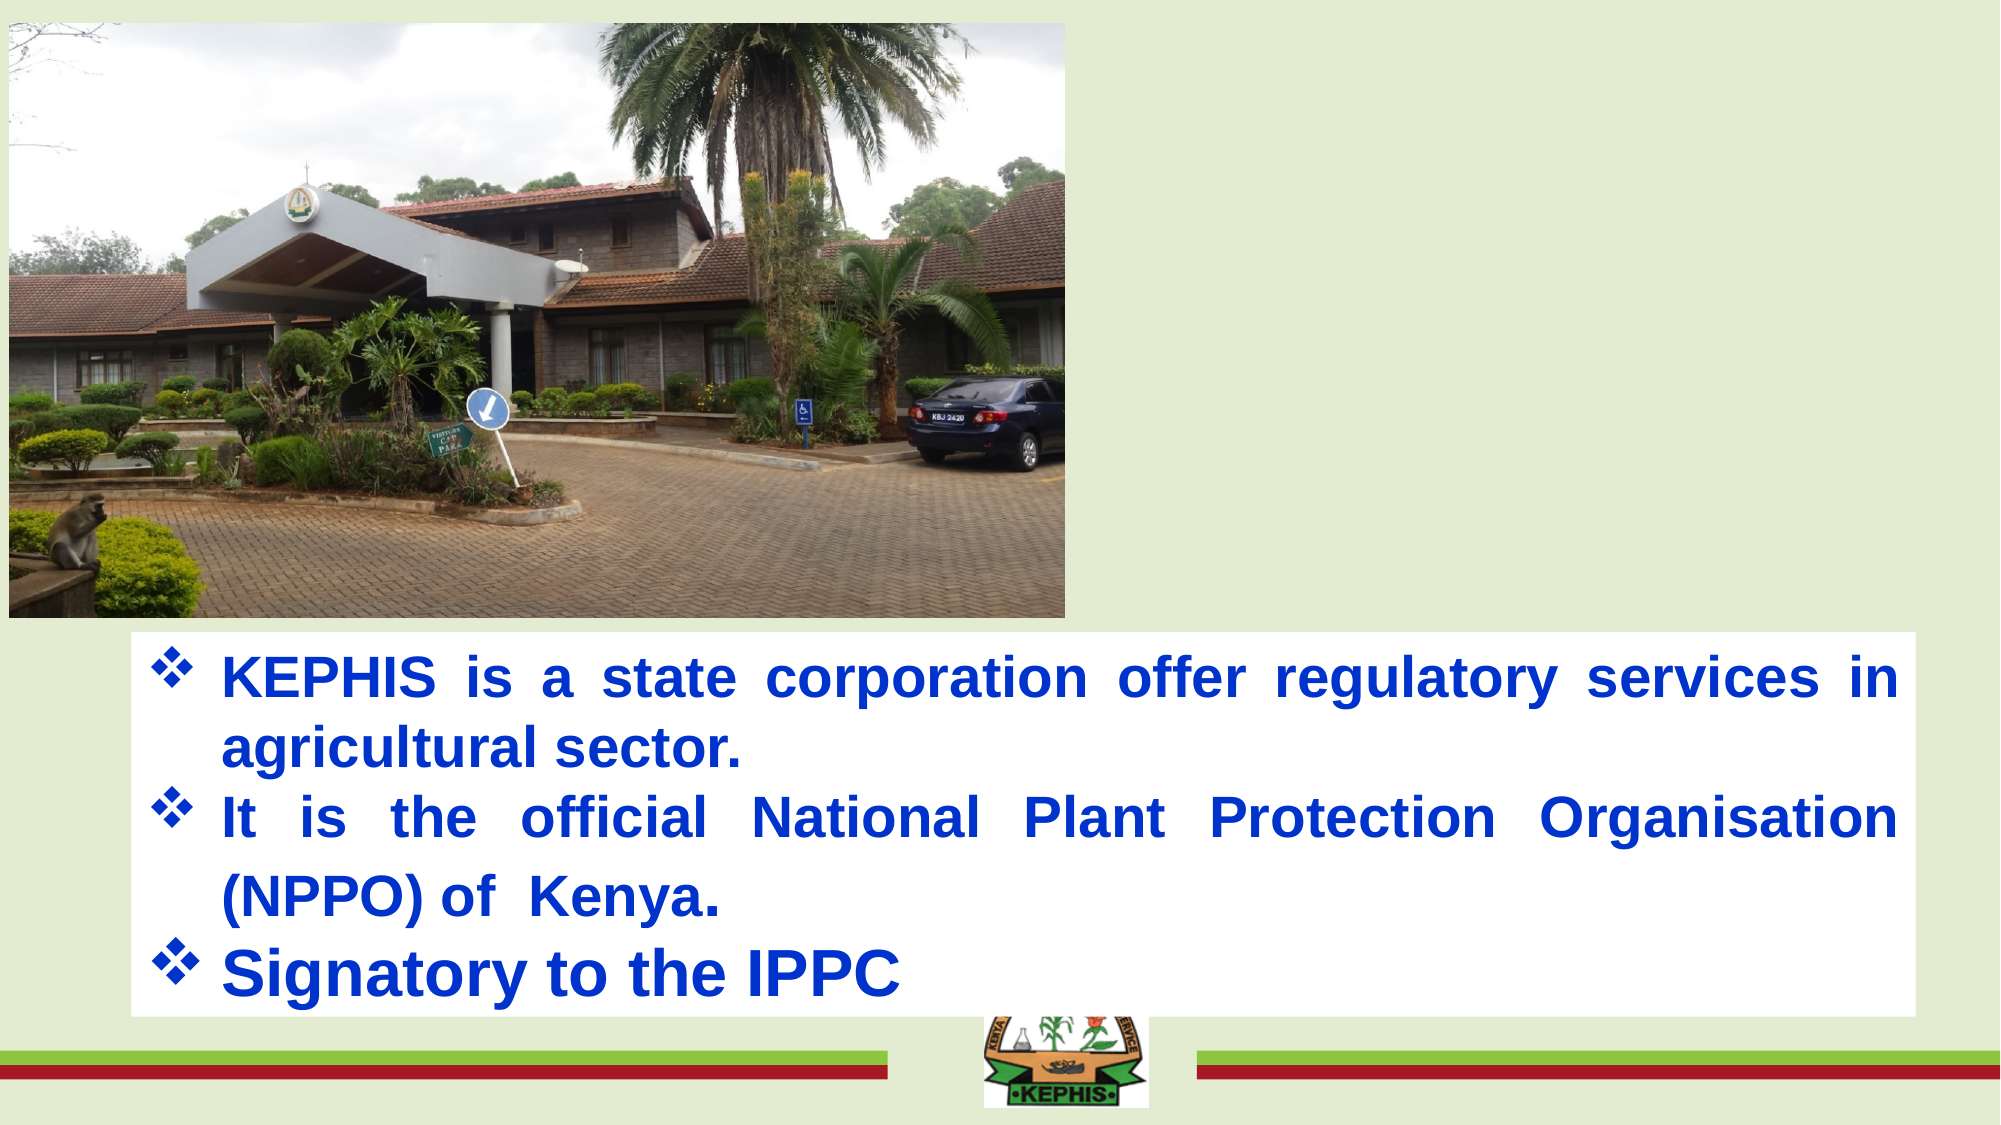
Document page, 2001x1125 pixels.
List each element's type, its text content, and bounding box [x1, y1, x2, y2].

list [9, 23, 1065, 618]
text_box KEPHIS is a state corporation offer regulatory services in agricultural sector. It is the official National Plant Protection Organisation (NPPO) of Kenya. Signatory to the IPPC [131, 632, 1916, 1017]
picture [984, 1017, 1149, 1108]
